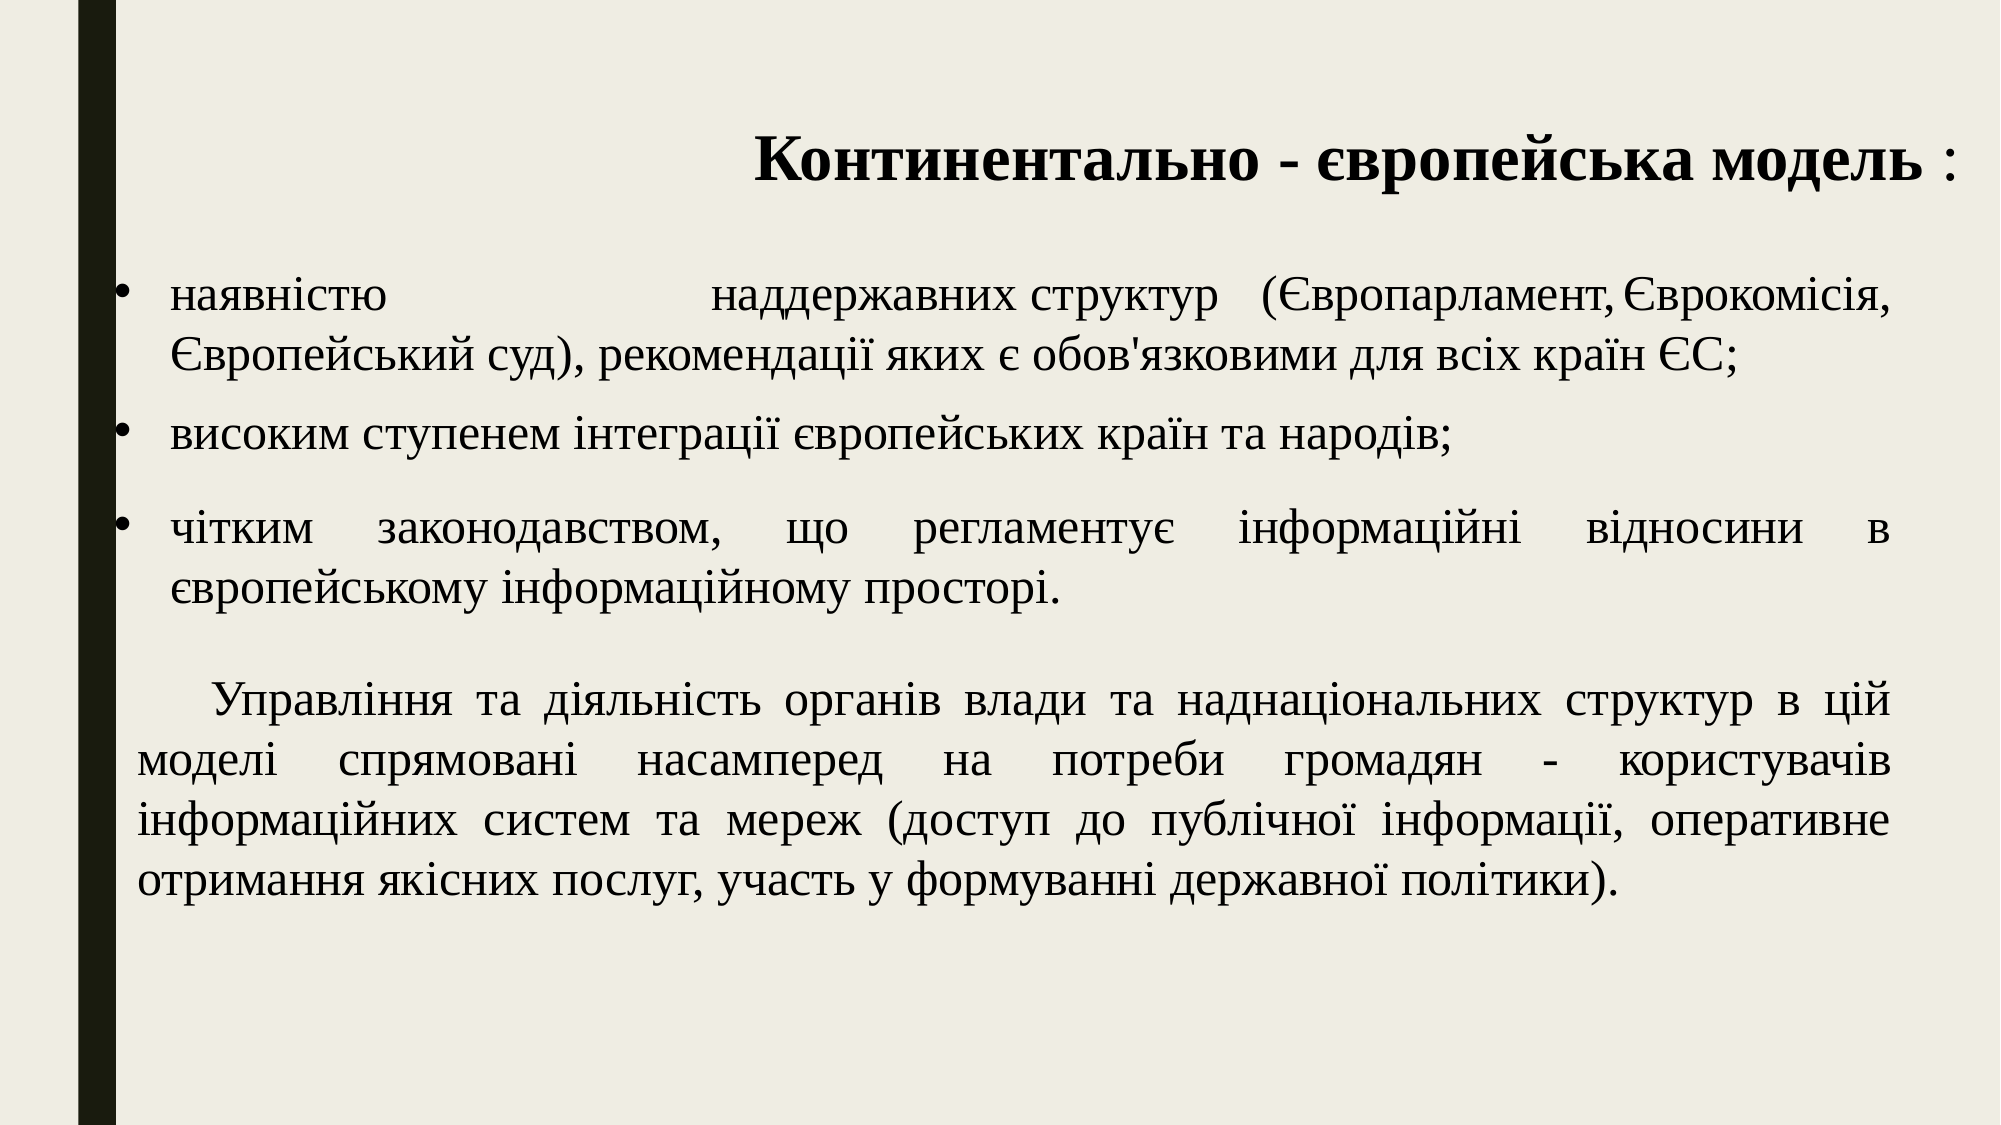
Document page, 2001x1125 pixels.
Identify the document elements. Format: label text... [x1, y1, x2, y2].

text_box Континентально - європейська модель : наявністю наддержавних структур (Європарламент, Єврокомісія, Європейський суд), рекомендації яких є обов'язковими для всіх країн ЄС; високим ступенем інтеграції європейських країн та народів; чітким законодавством, що регламентує інформаційні відносини в європейському інформаційному просторі. Управління та діяльність органів влади та наднаціональних структур в цій моделі спрямовані насамперед на потреби громадян - користувачів інформаційних систем та мереж (доступ до публічної інформації, оперативне отримання якісних послуг, участь у формуванні державної політики). [99, 153, 1975, 913]
